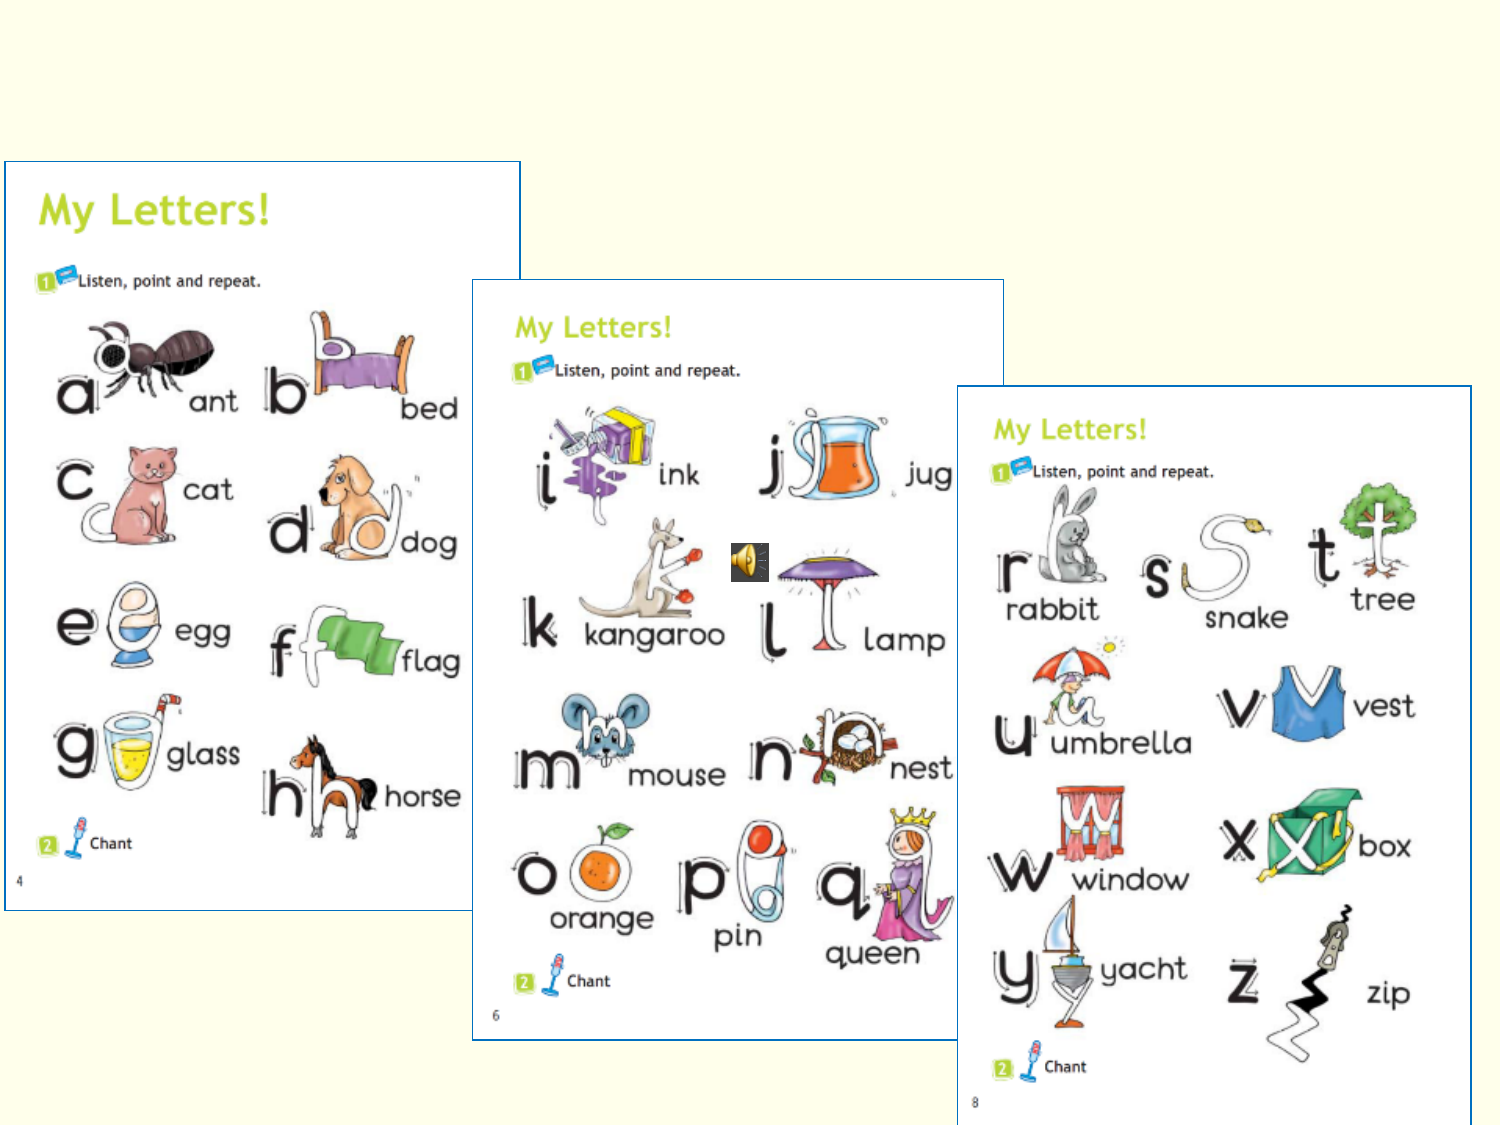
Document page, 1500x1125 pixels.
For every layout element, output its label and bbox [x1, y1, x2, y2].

picture [5, 161, 1471, 1125]
